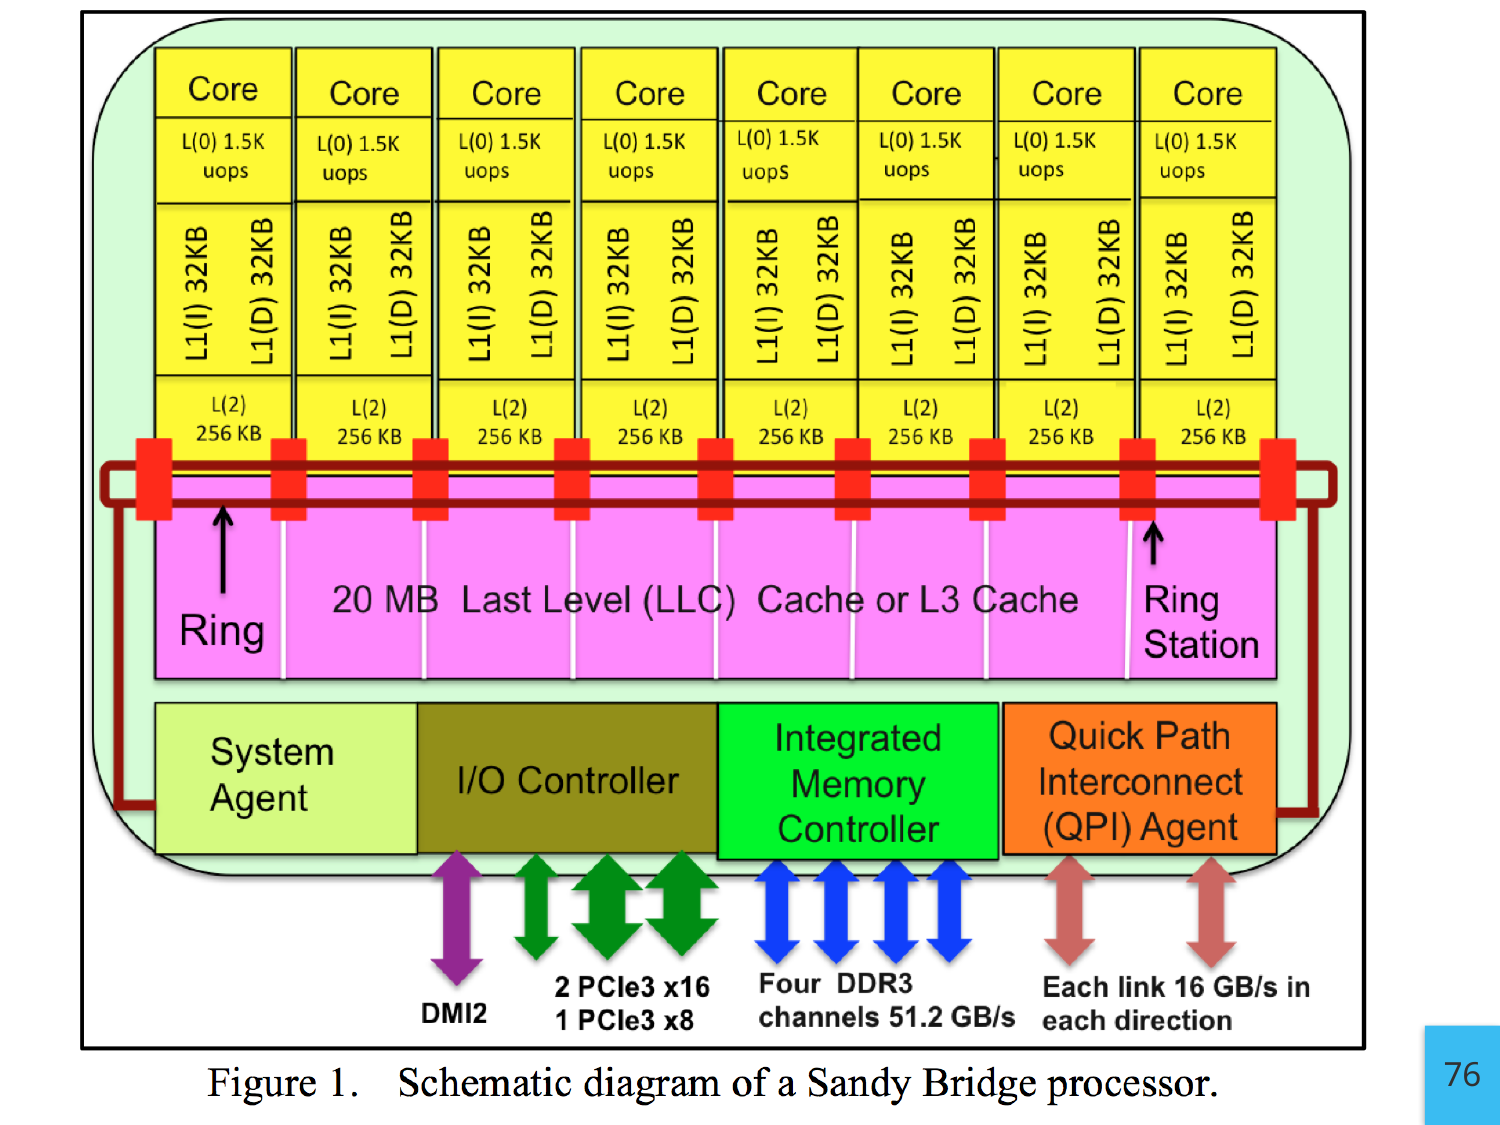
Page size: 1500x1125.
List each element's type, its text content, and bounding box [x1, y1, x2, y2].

slide_number 76 [1425, 1025, 1500, 1125]
picture [62, 0, 1404, 1125]
